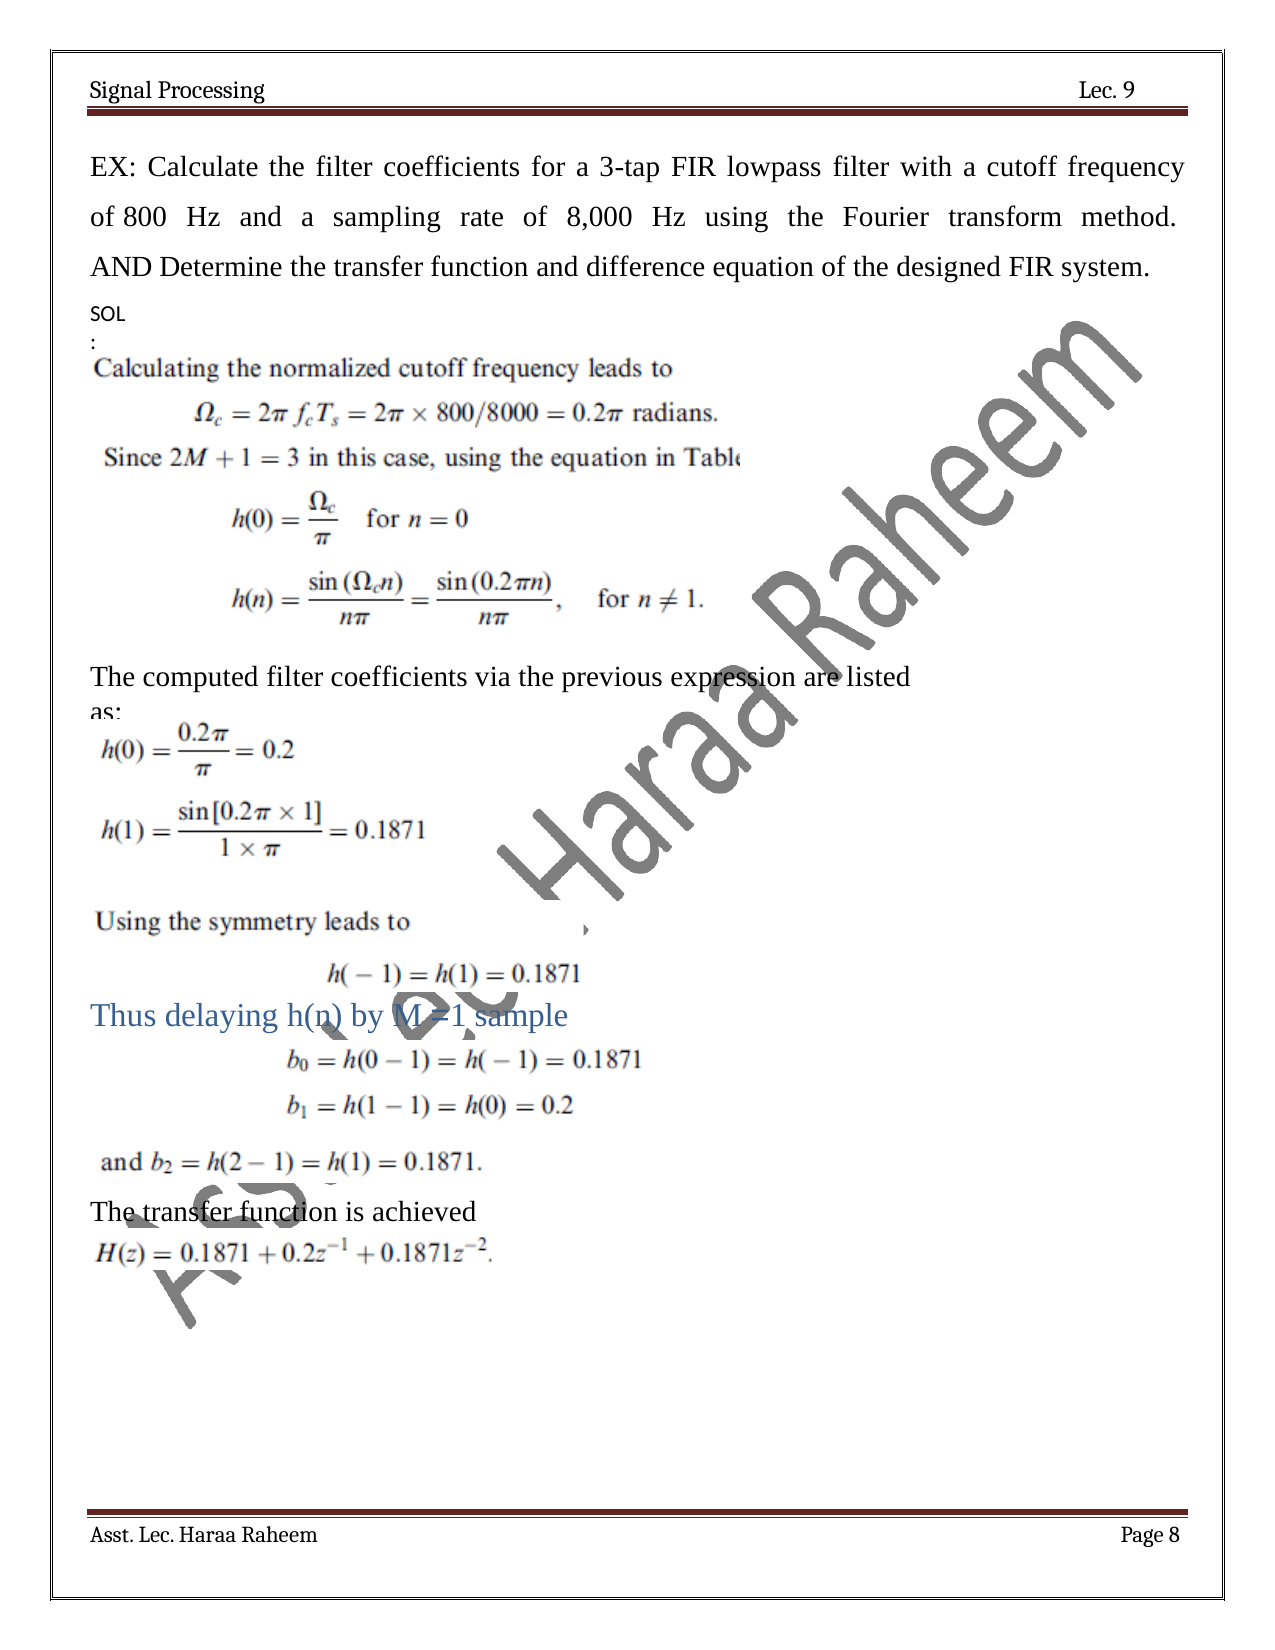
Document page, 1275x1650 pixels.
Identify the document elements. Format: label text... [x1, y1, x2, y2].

text_box [90, 1040, 653, 1183]
text_box [90, 1228, 492, 1270]
footer Asst. Lec. Haraa Raheem [87, 1519, 331, 1549]
slide_number Page 1 [1105, 1519, 1190, 1549]
text_box [89, 353, 781, 442]
text_box [89, 719, 429, 875]
text_box The computed filter coefficients via the previous expression are listed as: [87, 657, 946, 695]
text_box [90, 441, 740, 634]
picture [124, 331, 1143, 1330]
text_box [90, 900, 584, 992]
text_box Signal Processing Lec. 9 EX: Calculate the filter coefficients for a 3-tap FIR lowpass filter with a cutoff frequency of 800 Hz and a sampling rate of 8,000 Hz using the Fourier transform method. AND Determine the transfer function and difference equation of the designed FIR system. SOL: [87, 73, 1188, 331]
text_box Thus delaying h(n) by M =1 sample [87, 993, 573, 1036]
text_box The transfer function is achieved as: [87, 1192, 516, 1230]
